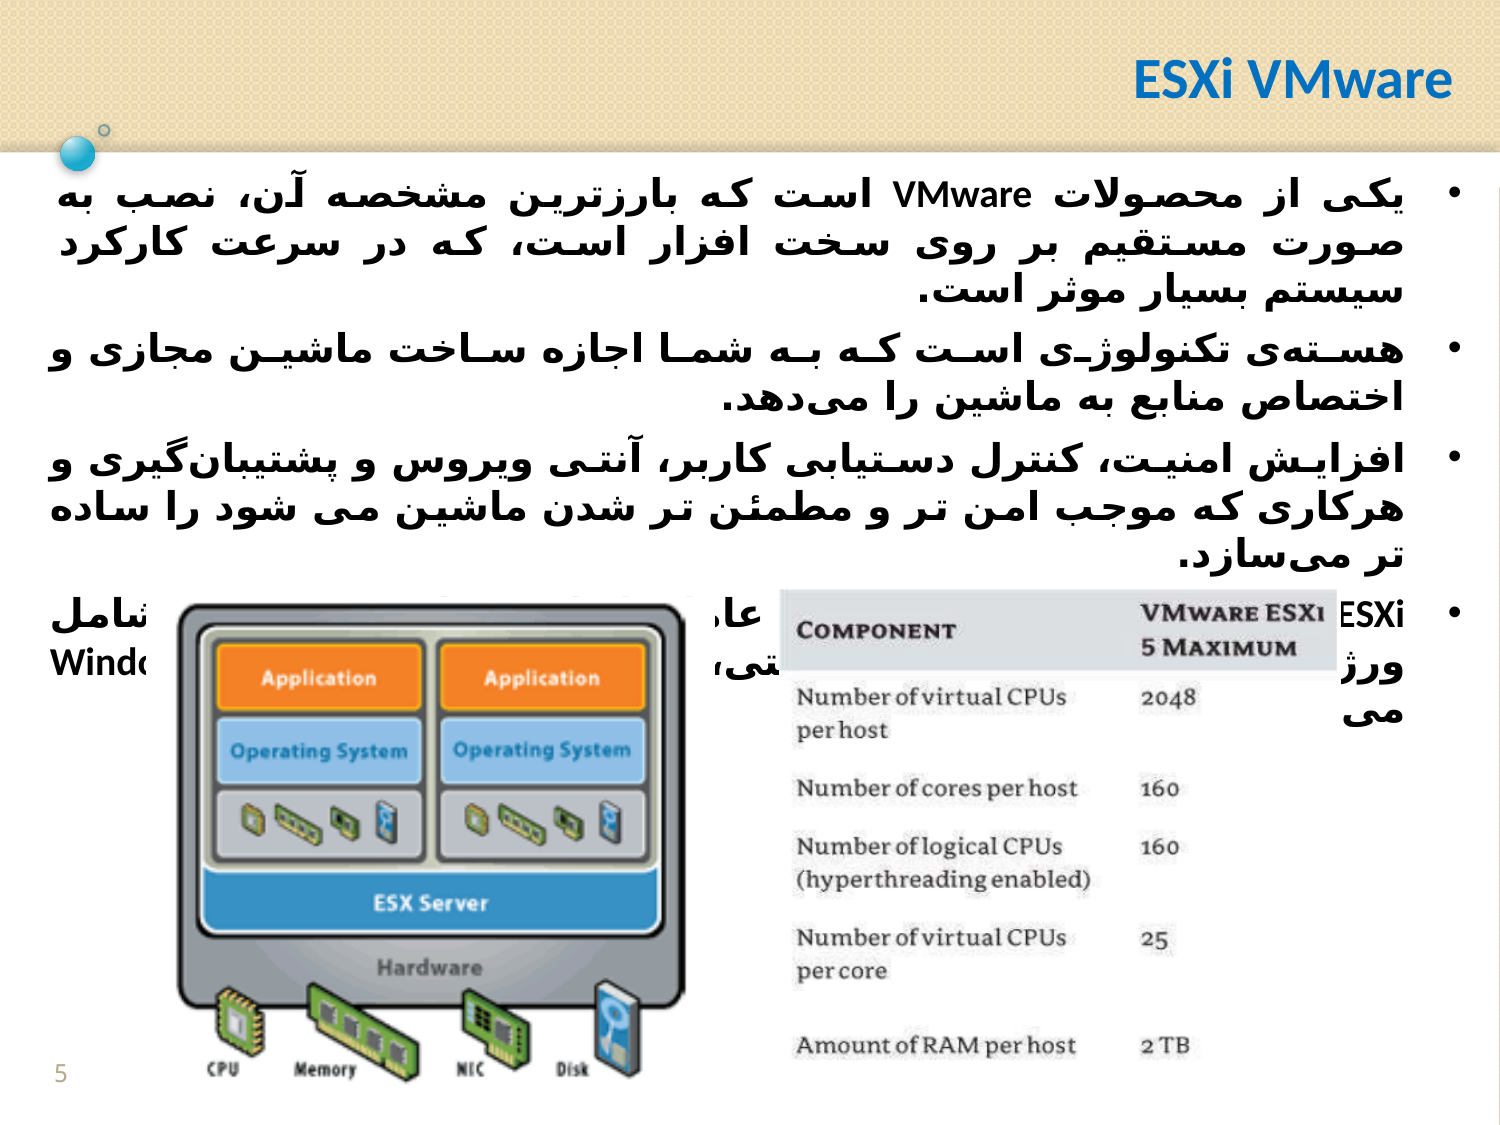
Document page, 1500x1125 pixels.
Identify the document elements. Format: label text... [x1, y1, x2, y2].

slide_number 5 [23, 1031, 99, 1098]
picture [779, 586, 1341, 1083]
picture [146, 597, 715, 1095]
text_box یکی از محصولات VMware است که بارزترین مشخصه آن، نصب به صورت مستقیم بر روی سخت افزار است، که در سرعت کارکرد سیستم بسیار موثر است. هسته‌ی تکنولوژی است که به شما اجازه ساخت ماشین مجازی و اختصاص منابع به ماشین را می‌دهد. افزایش امنیت، کنترل دستیابی کاربر، آنتی ویروس و پشتیبان‌گیری و هرکاری که موجب امن تر و مطمئن تر شدن ماشین می شود را ساده تر می‌سازد. VMware ESXi گسترده‌ترین سیستم عامل‌ها را پشتیبانی می‌کند که شامل ورژن های مختلف 32 و 64 بیتی، Windows ,Linux, Solaris ,Netware می‌شود. [35, 160, 1477, 587]
list ESXi VMware [23, 23, 1473, 118]
